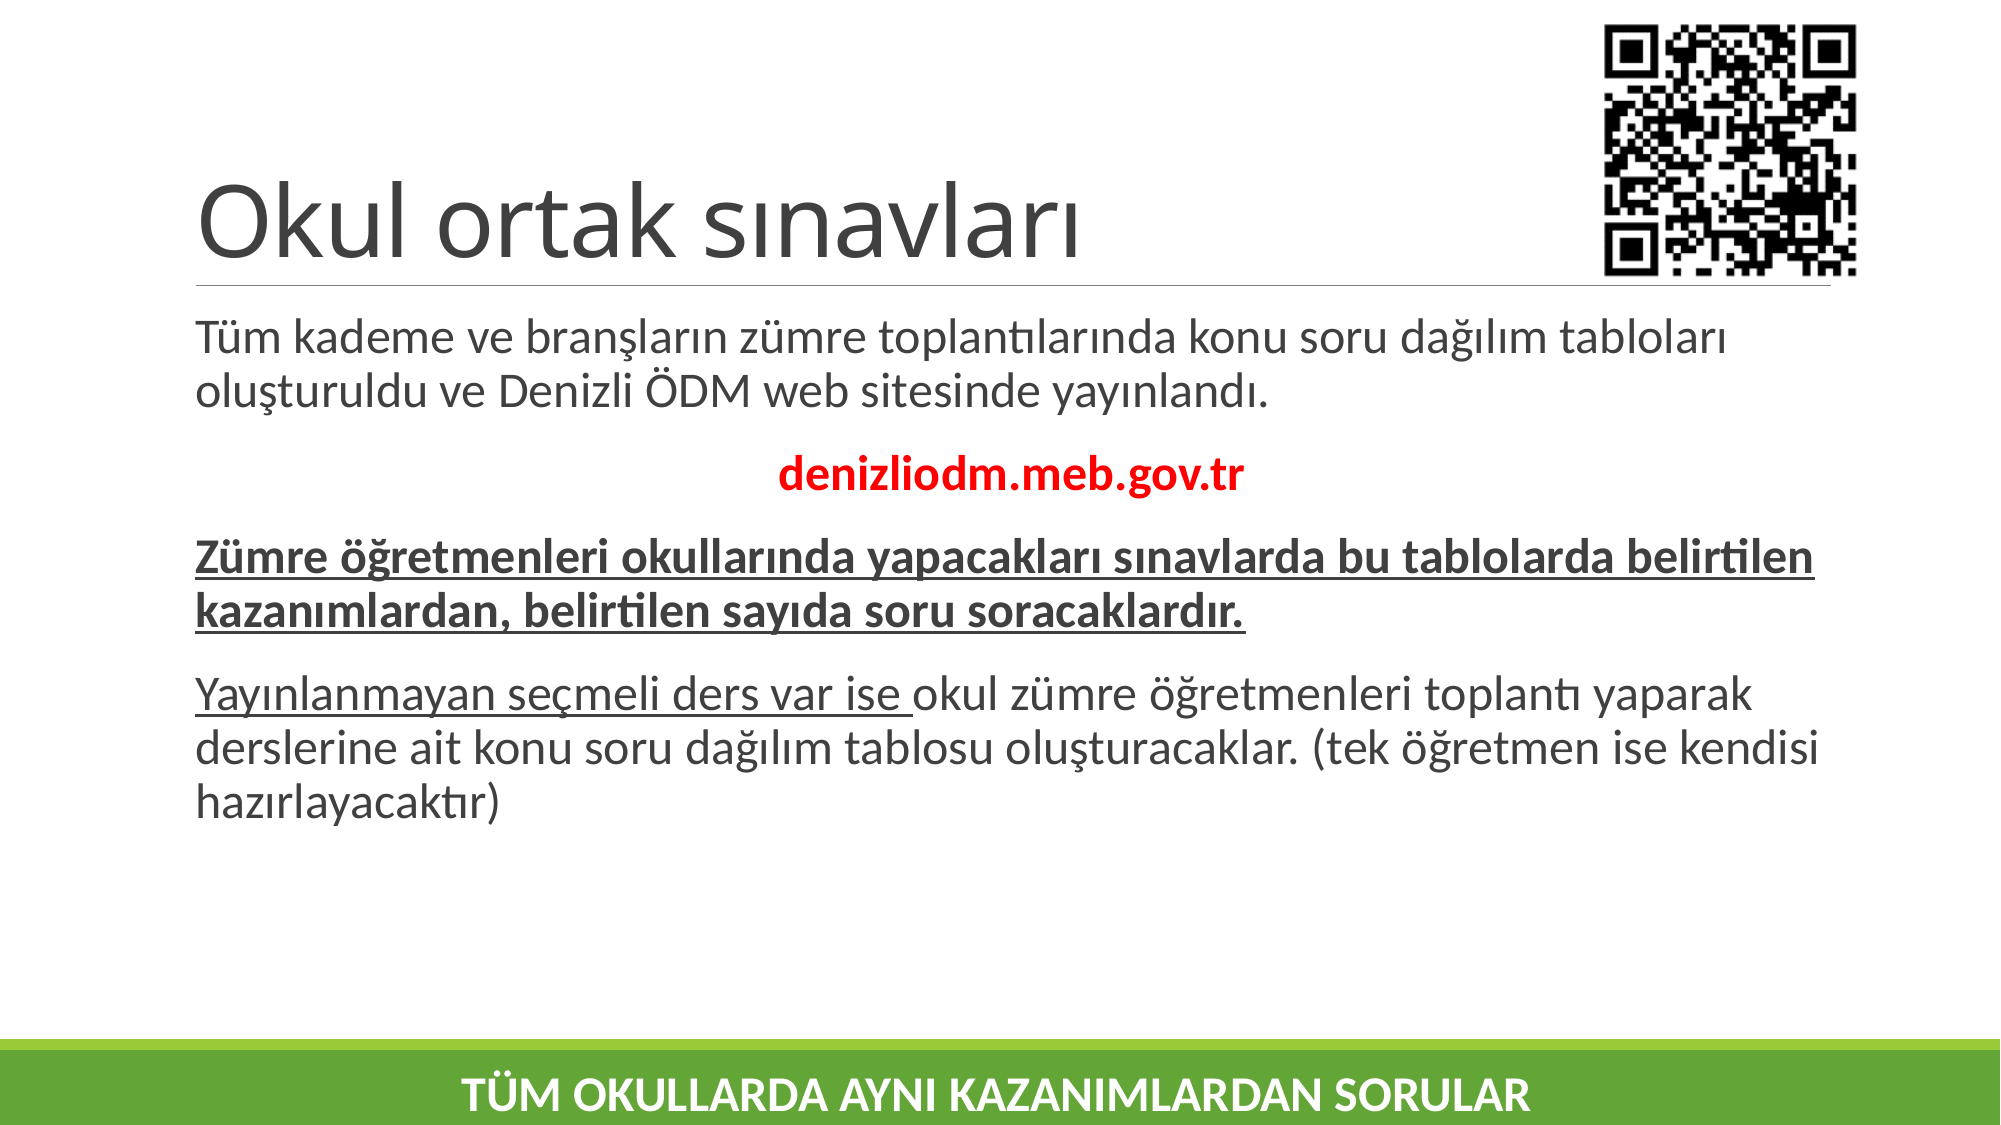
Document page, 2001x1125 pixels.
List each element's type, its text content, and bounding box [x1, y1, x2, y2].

title Okul ortak sınavları [180, 47, 1593, 285]
text_box TÜM OKULLARDA AYNI KAZANIMLARDAN SORULAR [33, 1054, 1961, 1125]
picture [1595, 16, 1866, 286]
list Tüm kademe ve branşların zümre toplantılarında konu soru dağılım tabloları oluşturuldu ve Denizli ÖDM web sitesinde yayınlandı. denizliodm.meb.gov.tr Zümre öğretmenleri okullarında yapacakları sınavlarda bu tablolarda belirtilen kazanımlardan, belirtilen sayıda soru soracaklardır. Yayınlanmayan seçmeli ders var ise okul zümre öğretmenleri toplantı yaparak derslerine ait konu soru dağılım tablosu oluşturacaklar. (tek öğretmen ise kendisi hazırlayacaktır) [180, 302, 1830, 963]
